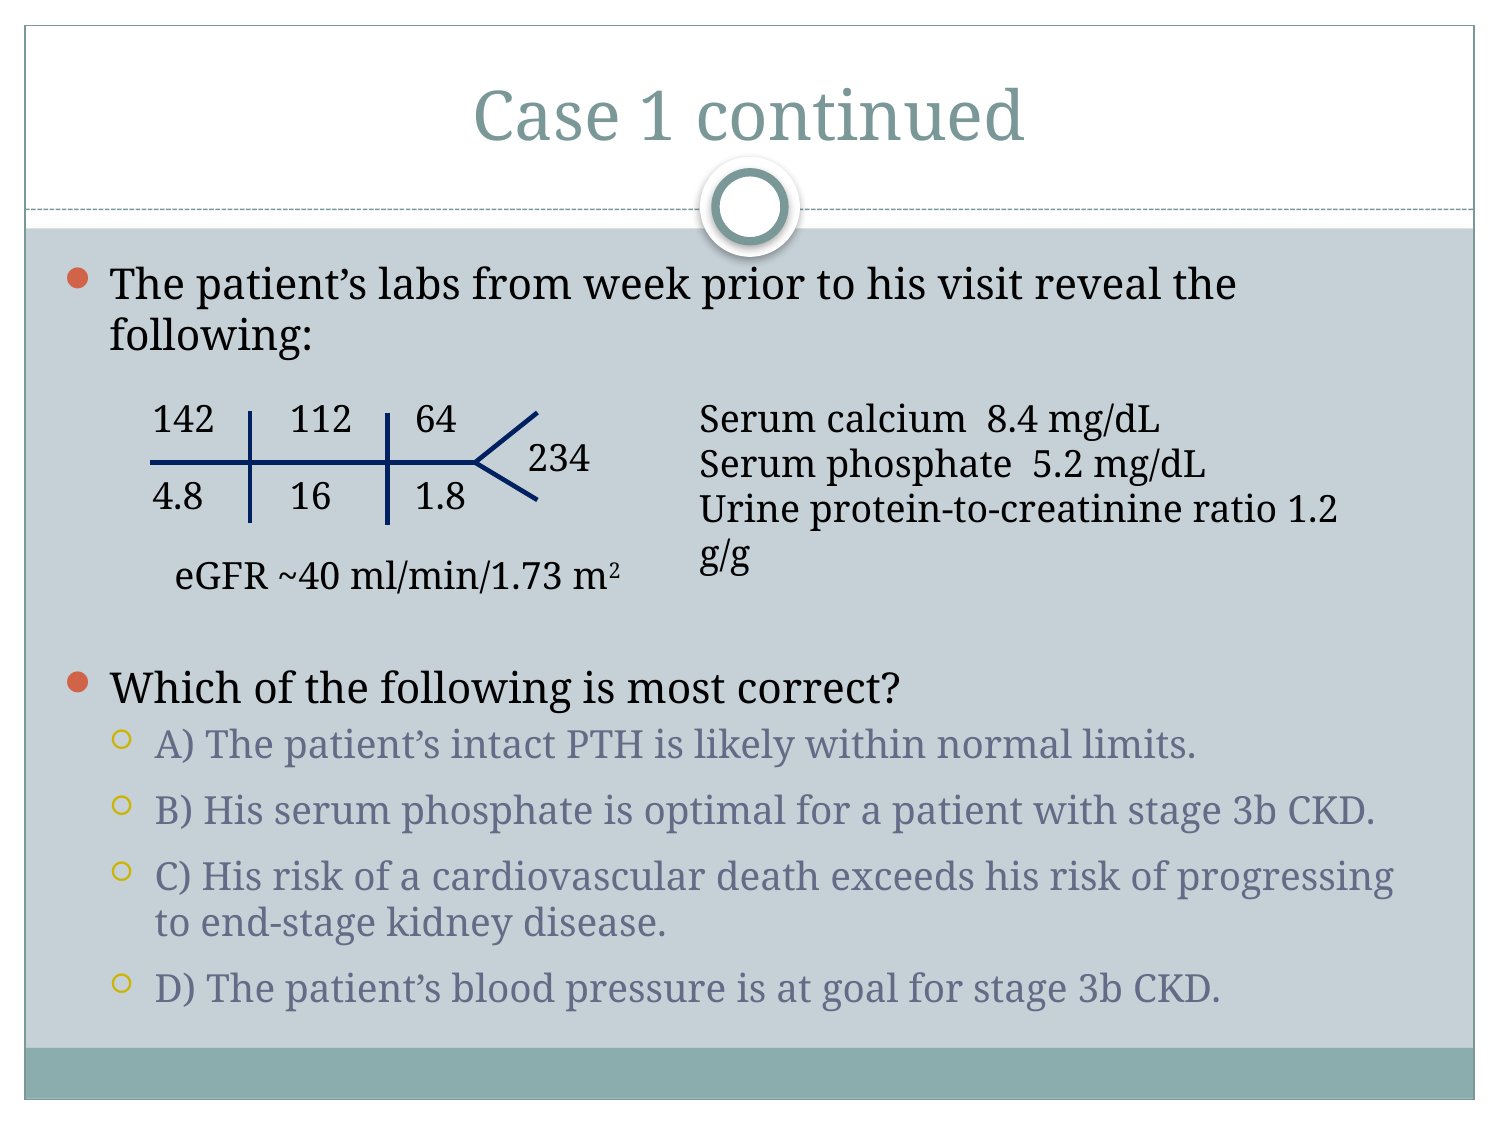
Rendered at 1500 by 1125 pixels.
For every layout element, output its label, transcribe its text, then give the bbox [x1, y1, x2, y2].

text_box 234 [543, 426, 625, 487]
text_box 64 [399, 387, 513, 448]
text_box 1.8 [399, 472, 513, 525]
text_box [474, 412, 538, 461]
text_box 4.8 [137, 464, 244, 525]
list The patient’s labs from week prior to his visit reveal the following: Which of the following is most correct? A) The patient’s intact PTH is likely within normal limits. B) His serum phosphate is optimal for a patient with stage 3b CKD. C) His risk of a cardiovascular death exceeds his risk of progressing to end-stage kidney disease. D) The patient’s blood pressure is at goal for stage 3b CKD. [49, 249, 1445, 1025]
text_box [474, 462, 538, 501]
text_box 142 [137, 387, 250, 448]
text_box eGFR ~40 ml/min/1.73 m2 [159, 544, 685, 605]
text_box Serum calcium 8.4 mg/dL Serum phosphate 5.2 mg/dL Urine protein-to-creatinine ratio 1.2 g/g [684, 387, 1388, 583]
title Case 1 continued [49, 37, 1450, 162]
text_box 112 [275, 387, 388, 448]
text_box 16 [275, 472, 382, 525]
